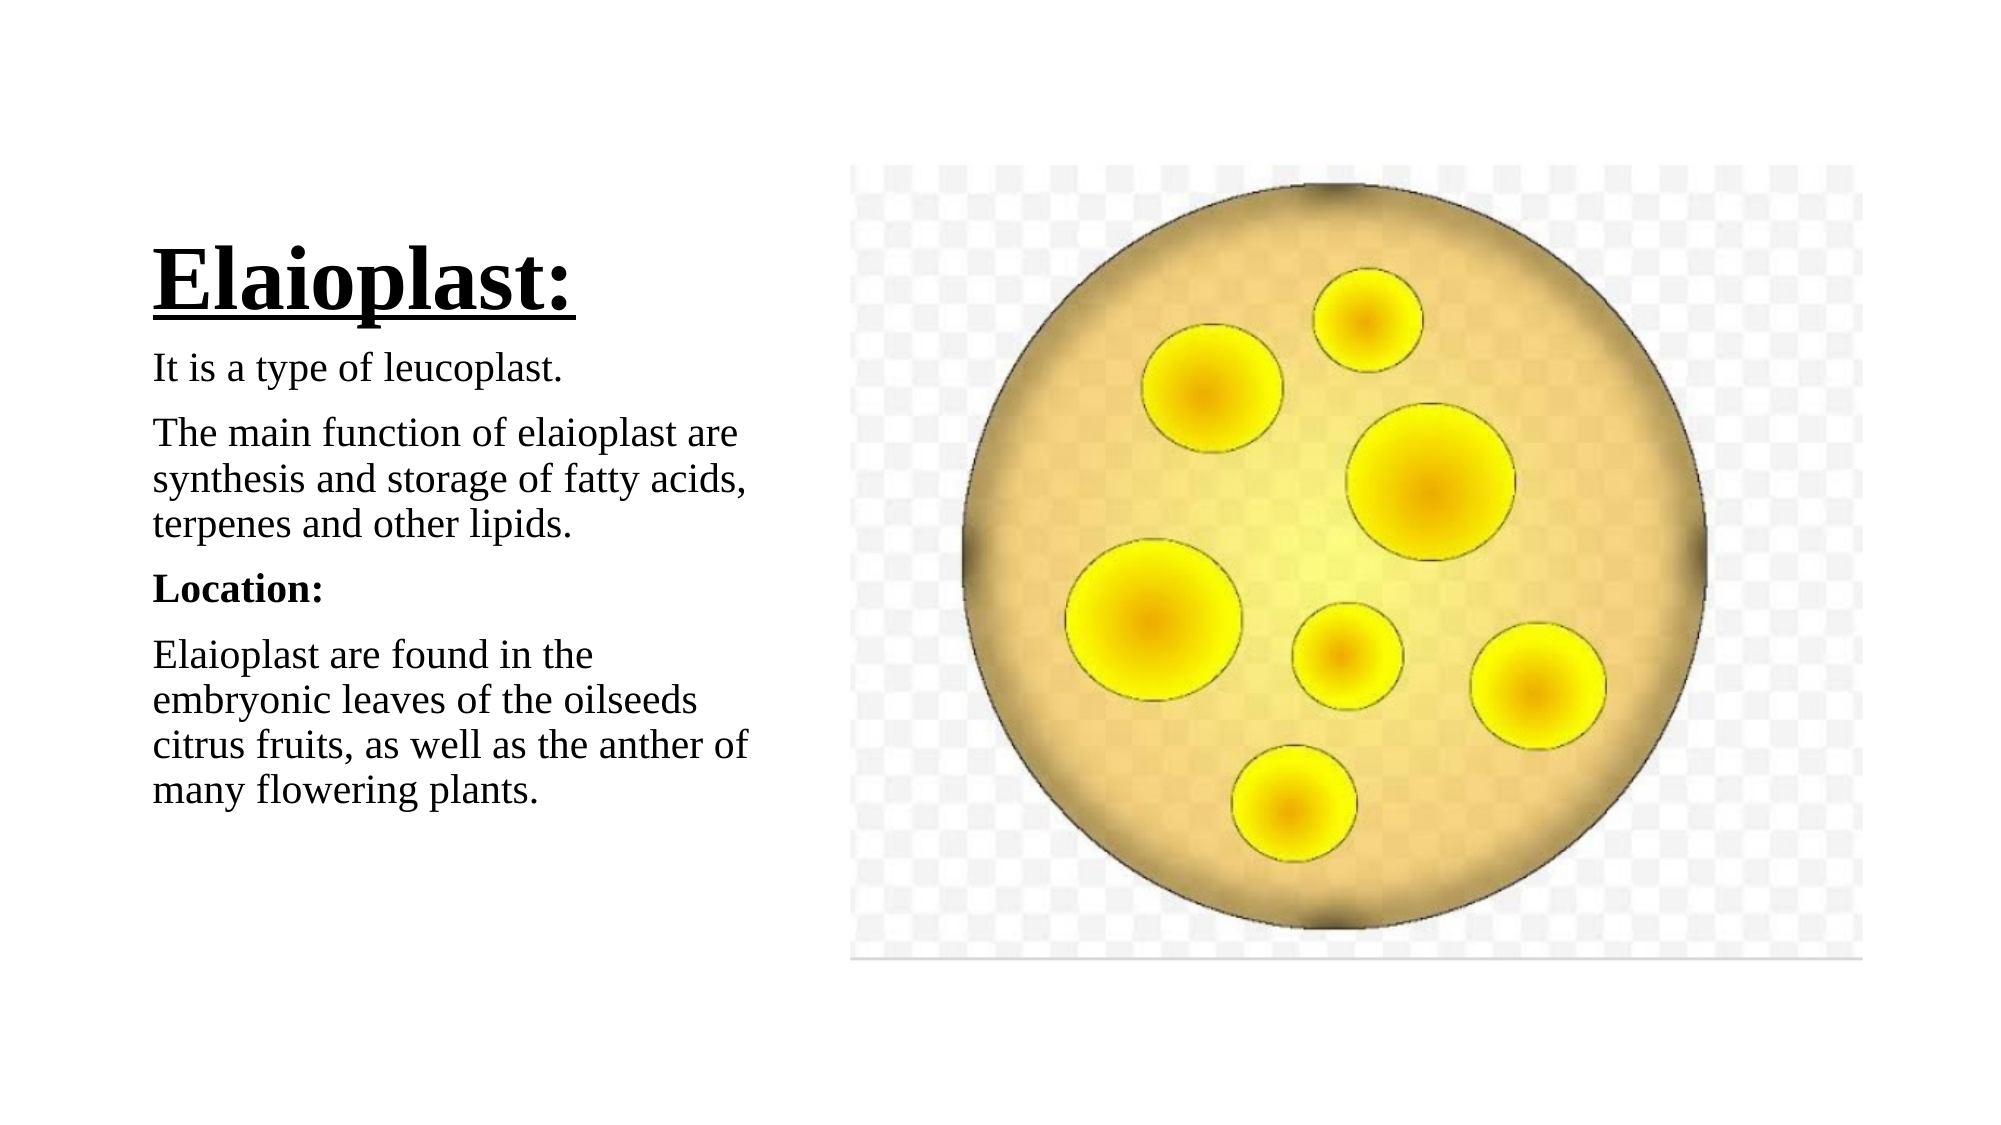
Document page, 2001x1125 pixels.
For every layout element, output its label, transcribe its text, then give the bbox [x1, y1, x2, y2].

list It is a type of leucoplast. The main function of elaioplast are synthesis and storage of fatty acids, terpenes and other lipids. Location: Elaioplast are found in the embryonic leaves of the oilseeds citrus fruits, as well as the anther of many flowering plants. [137, 337, 783, 963]
title Elaioplast: [137, 75, 783, 337]
picture [850, 161, 1863, 962]
